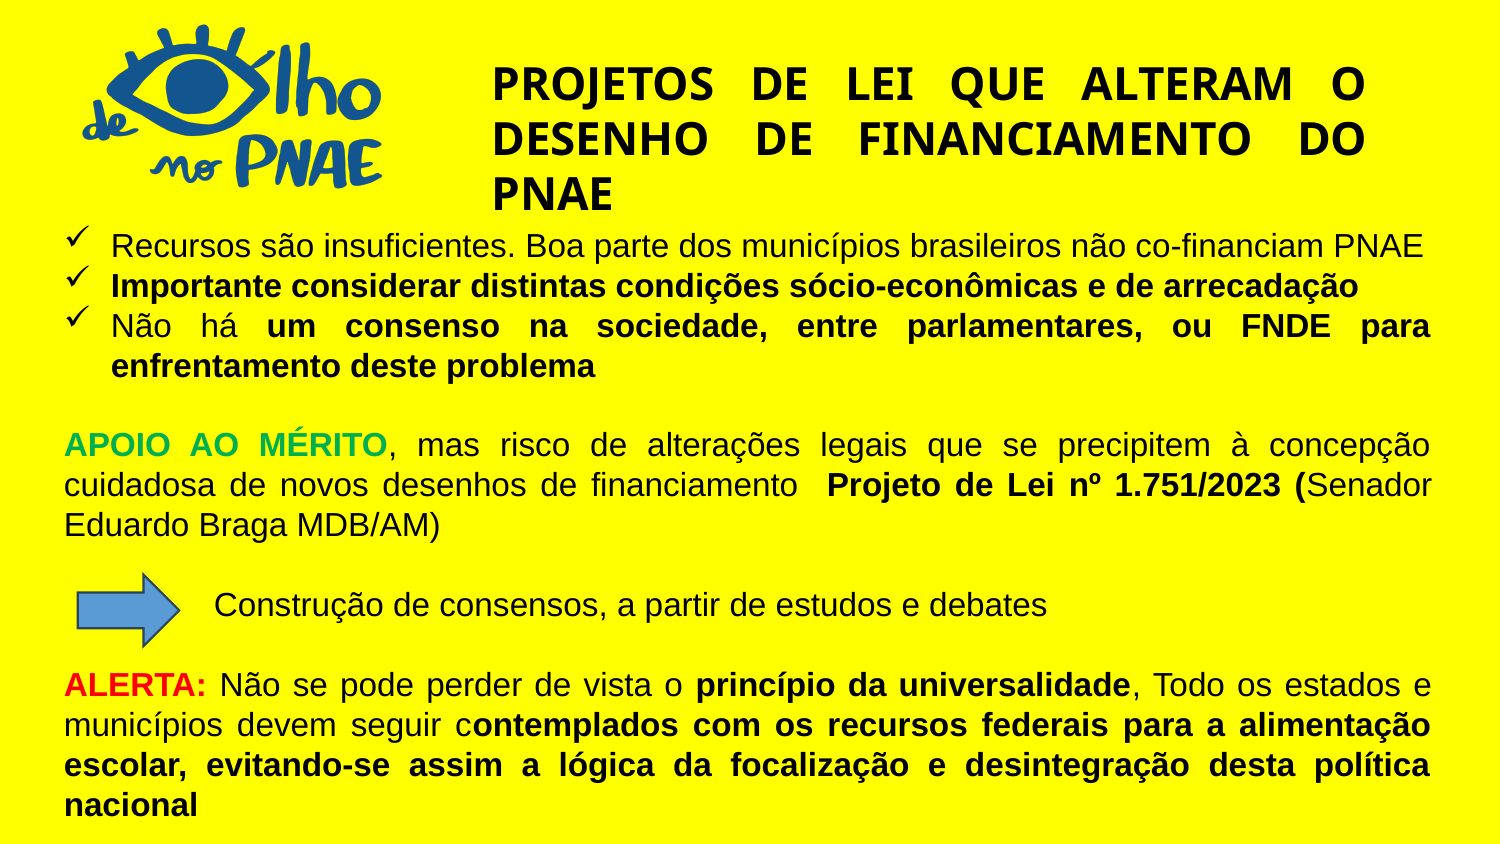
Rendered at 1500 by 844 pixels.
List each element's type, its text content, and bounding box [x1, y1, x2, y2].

title PROJETOS DE LEI QUE ALTERAM O DESENHO DE FINANCIAMENTO DO PNAE [476, 39, 1384, 134]
text_box Recursos são insuficientes. Boa parte dos municípios brasileiros não co-financiam PNAE Importante considerar distintas condições sócio-econômicas e de arrecadação Não há um consenso na sociedade, entre parlamentares, ou FNDE para enfrentamento deste problema APOIO AO MÉRITO, mas risco de alterações legais que se precipitem à concepção cuidadosa de novos desenhos de financiamento Projeto de Lei nº 1.751/2023 (Senador Eduardo Braga MDB/AM) Construção de consensos, a partir de estudos e debates ALERTA: Não se pode perder de vista o princípio da universalidade, Todo os estados e municípios devem seguir contemplados com os recursos federais para a alimentação escolar, evitando-se assim a lógica da focalização e desintegração desta política nacional [49, 208, 1448, 699]
picture [48, 0, 421, 275]
text_box [76, 572, 181, 649]
